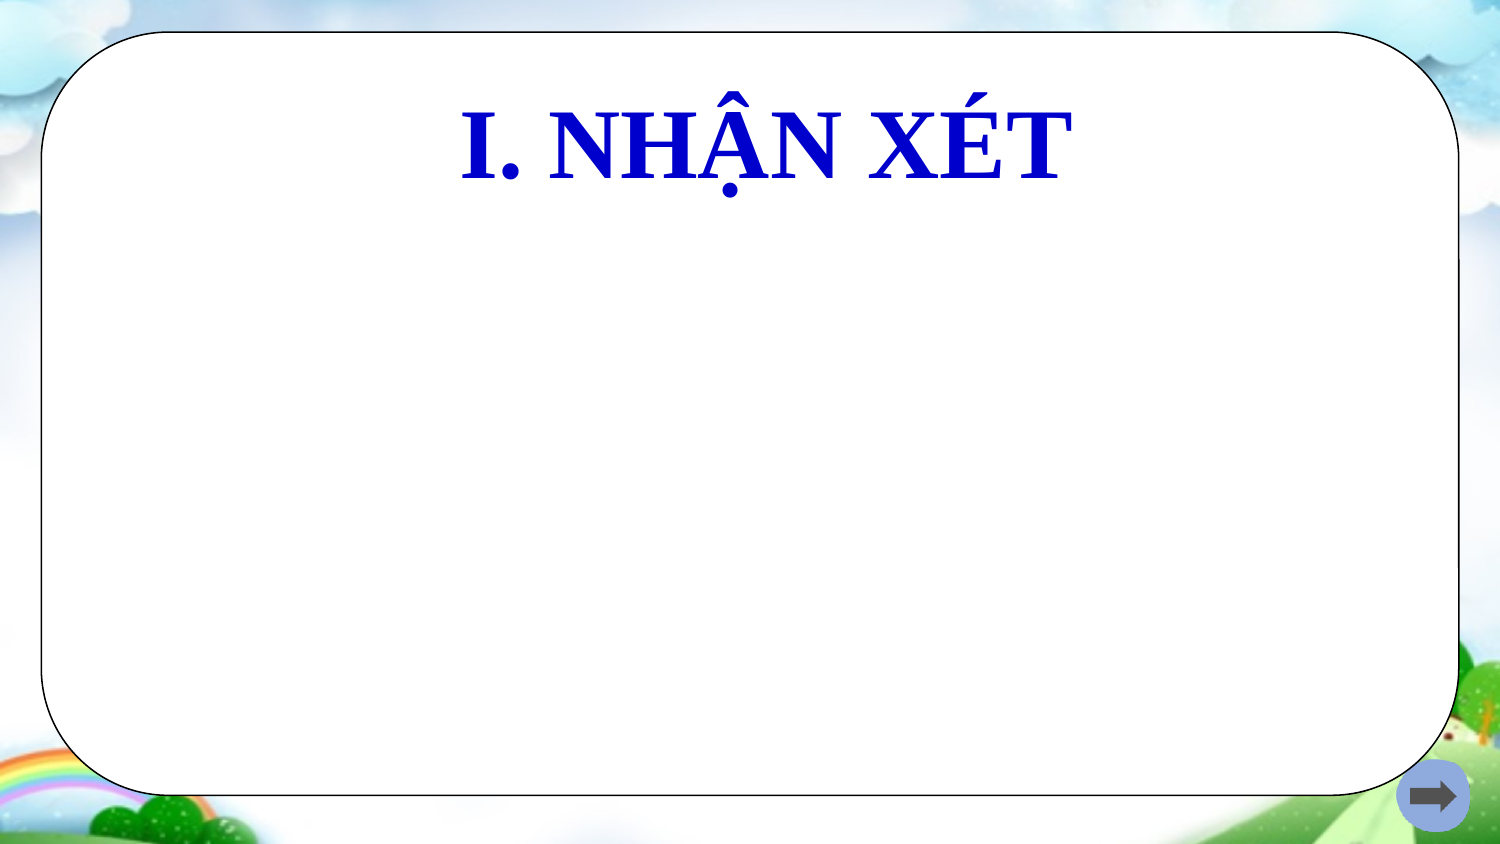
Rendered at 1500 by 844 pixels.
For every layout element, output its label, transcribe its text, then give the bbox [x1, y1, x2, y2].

text_box I. NHẬN XÉT [159, 73, 1373, 205]
text_box [41, 32, 1459, 796]
picture [0, 0, 1500, 844]
